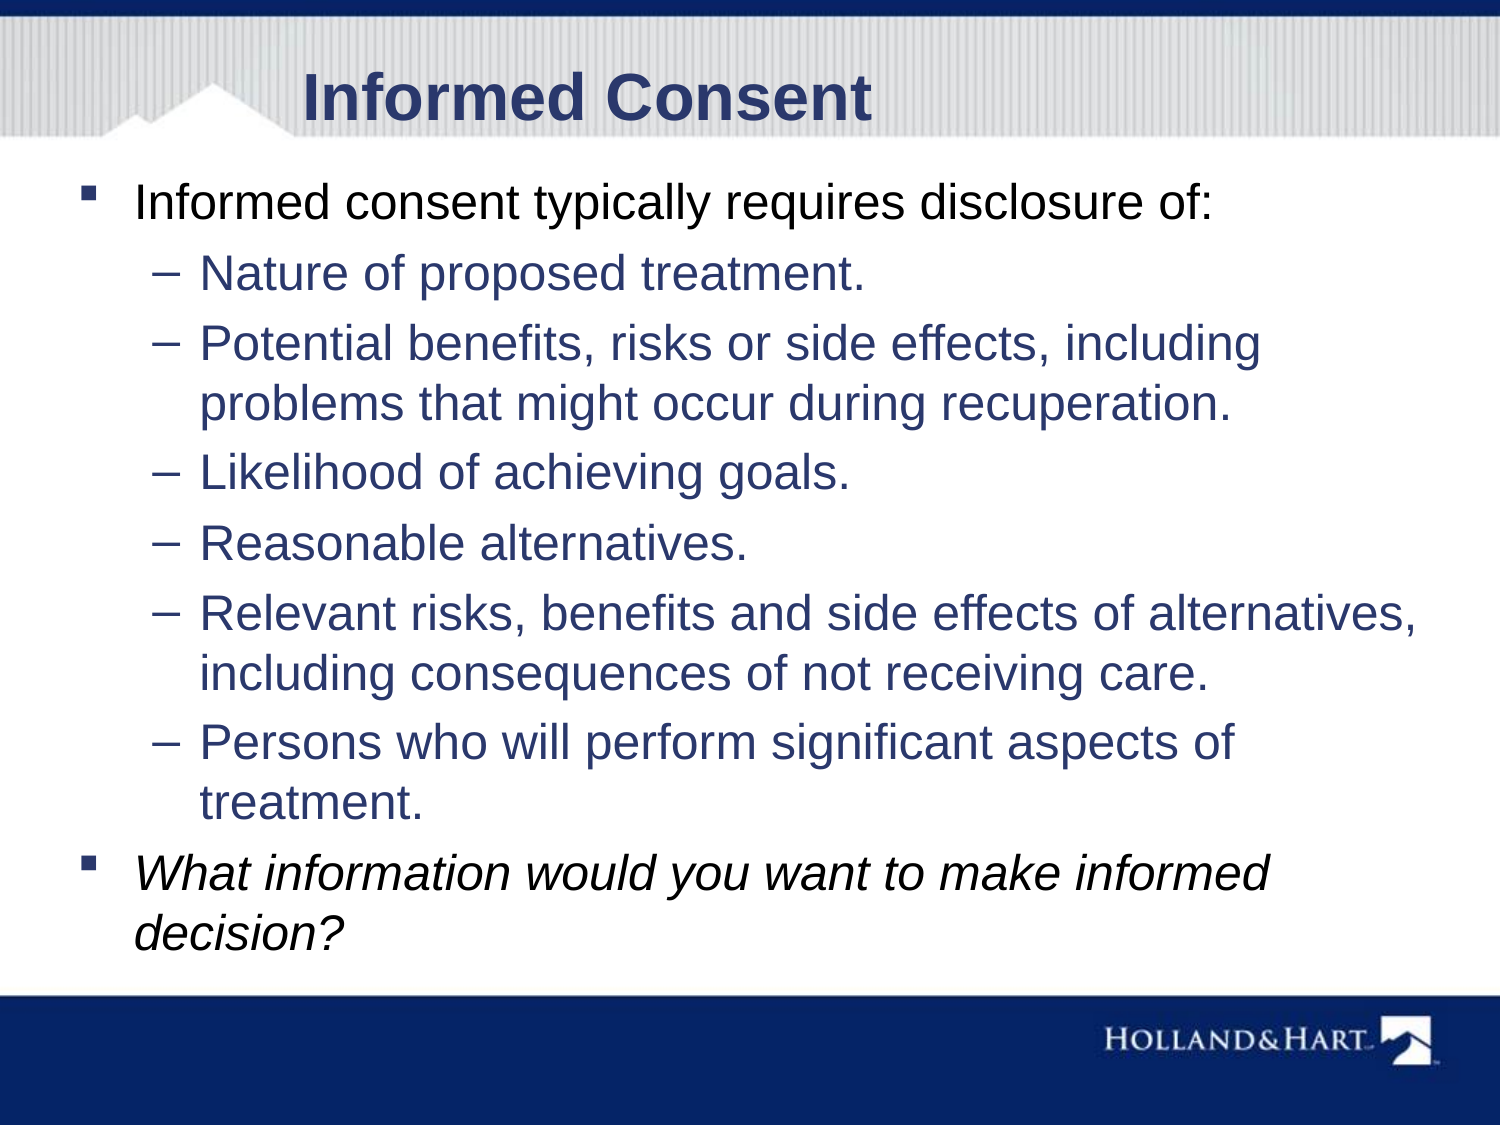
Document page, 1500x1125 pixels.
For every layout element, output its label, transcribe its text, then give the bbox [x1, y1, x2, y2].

title Informed Consent [287, 49, 1500, 138]
picture [0, 0, 1500, 1125]
list Informed consent typically requires disclosure of: Nature of proposed treatment. Potential benefits, risks or side effects, including problems that might occur during recuperation. Likelihood of achieving goals. Reasonable alternatives. Relevant risks, benefits and side effects of alternatives, including consequences of not receiving care. Persons who will perform significant aspects of treatment. What information would you want to make informed decision? [62, 162, 1463, 938]
